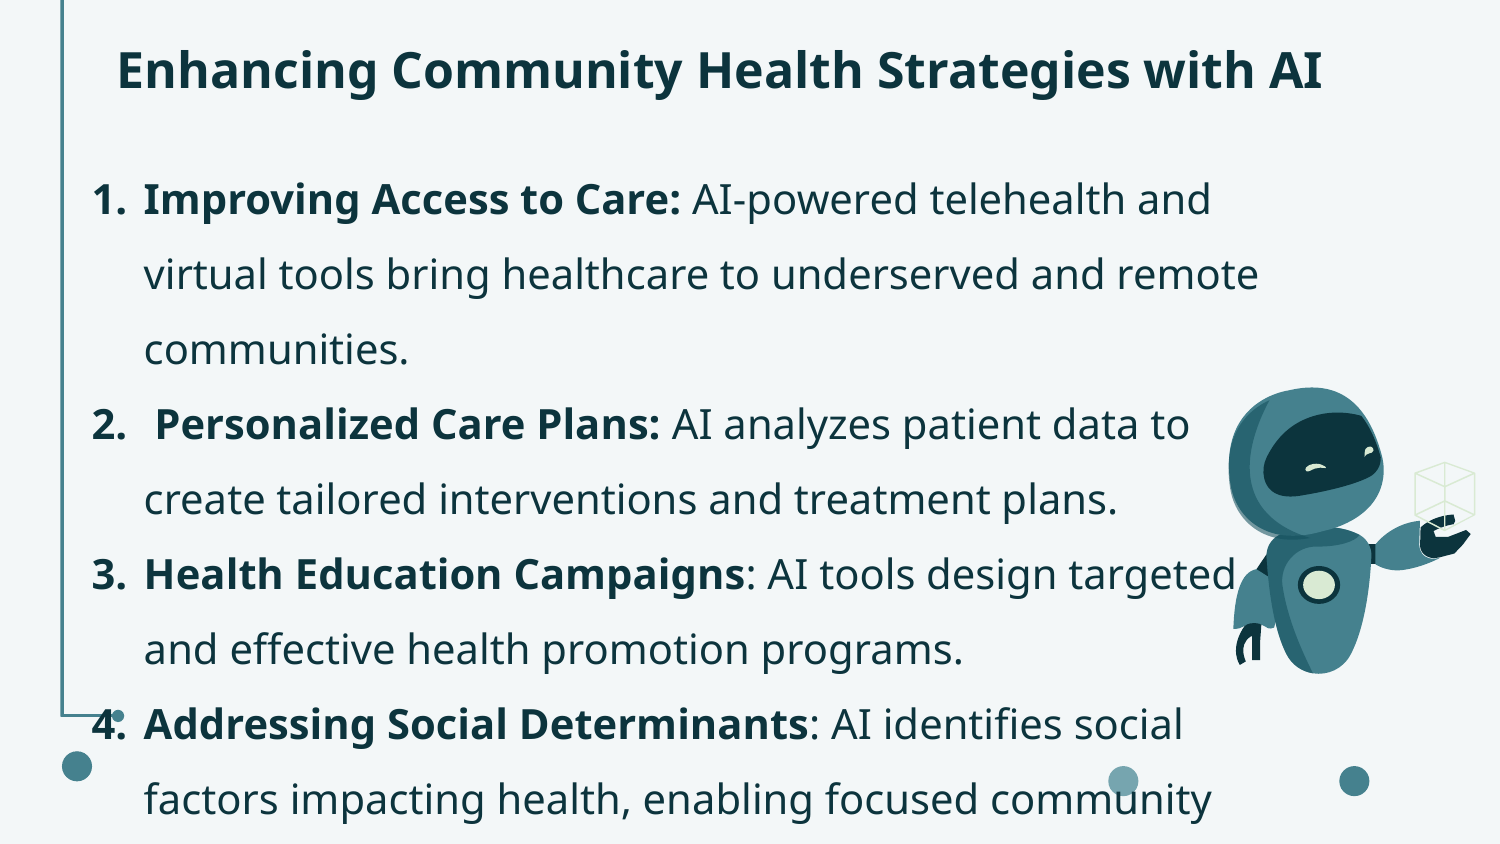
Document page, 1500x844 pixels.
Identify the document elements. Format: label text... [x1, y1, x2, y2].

list Improving Access to Care: AI-powered telehealth and virtual tools bring healthcare to underserved and remote communities. Personalized Care Plans: AI analyzes patient data to create tailored interventions and treatment plans. Health Education Campaigns: AI tools design targeted and effective health promotion programs. Addressing Social Determinants: AI identifies social factors impacting health, enabling focused community interventions. [53, 132, 1327, 782]
text_box [1266, 528, 1360, 674]
text_box [1420, 523, 1471, 559]
text_box [1233, 569, 1275, 629]
text_box [1235, 623, 1262, 665]
text_box [1297, 565, 1341, 604]
text_box [1232, 387, 1384, 535]
text_box [1429, 515, 1444, 528]
text_box [1228, 400, 1311, 540]
text_box [1256, 555, 1267, 575]
text_box [1414, 461, 1476, 532]
text_box [1283, 535, 1372, 674]
text_box [1305, 463, 1326, 472]
title Enhancing Community Health Strategies with AI [101, 23, 1382, 102]
text_box [1364, 446, 1374, 458]
text_box [1446, 514, 1456, 526]
text_box [1375, 520, 1440, 571]
text_box [1303, 570, 1335, 600]
text_box [1263, 412, 1381, 497]
text_box [1369, 543, 1375, 565]
